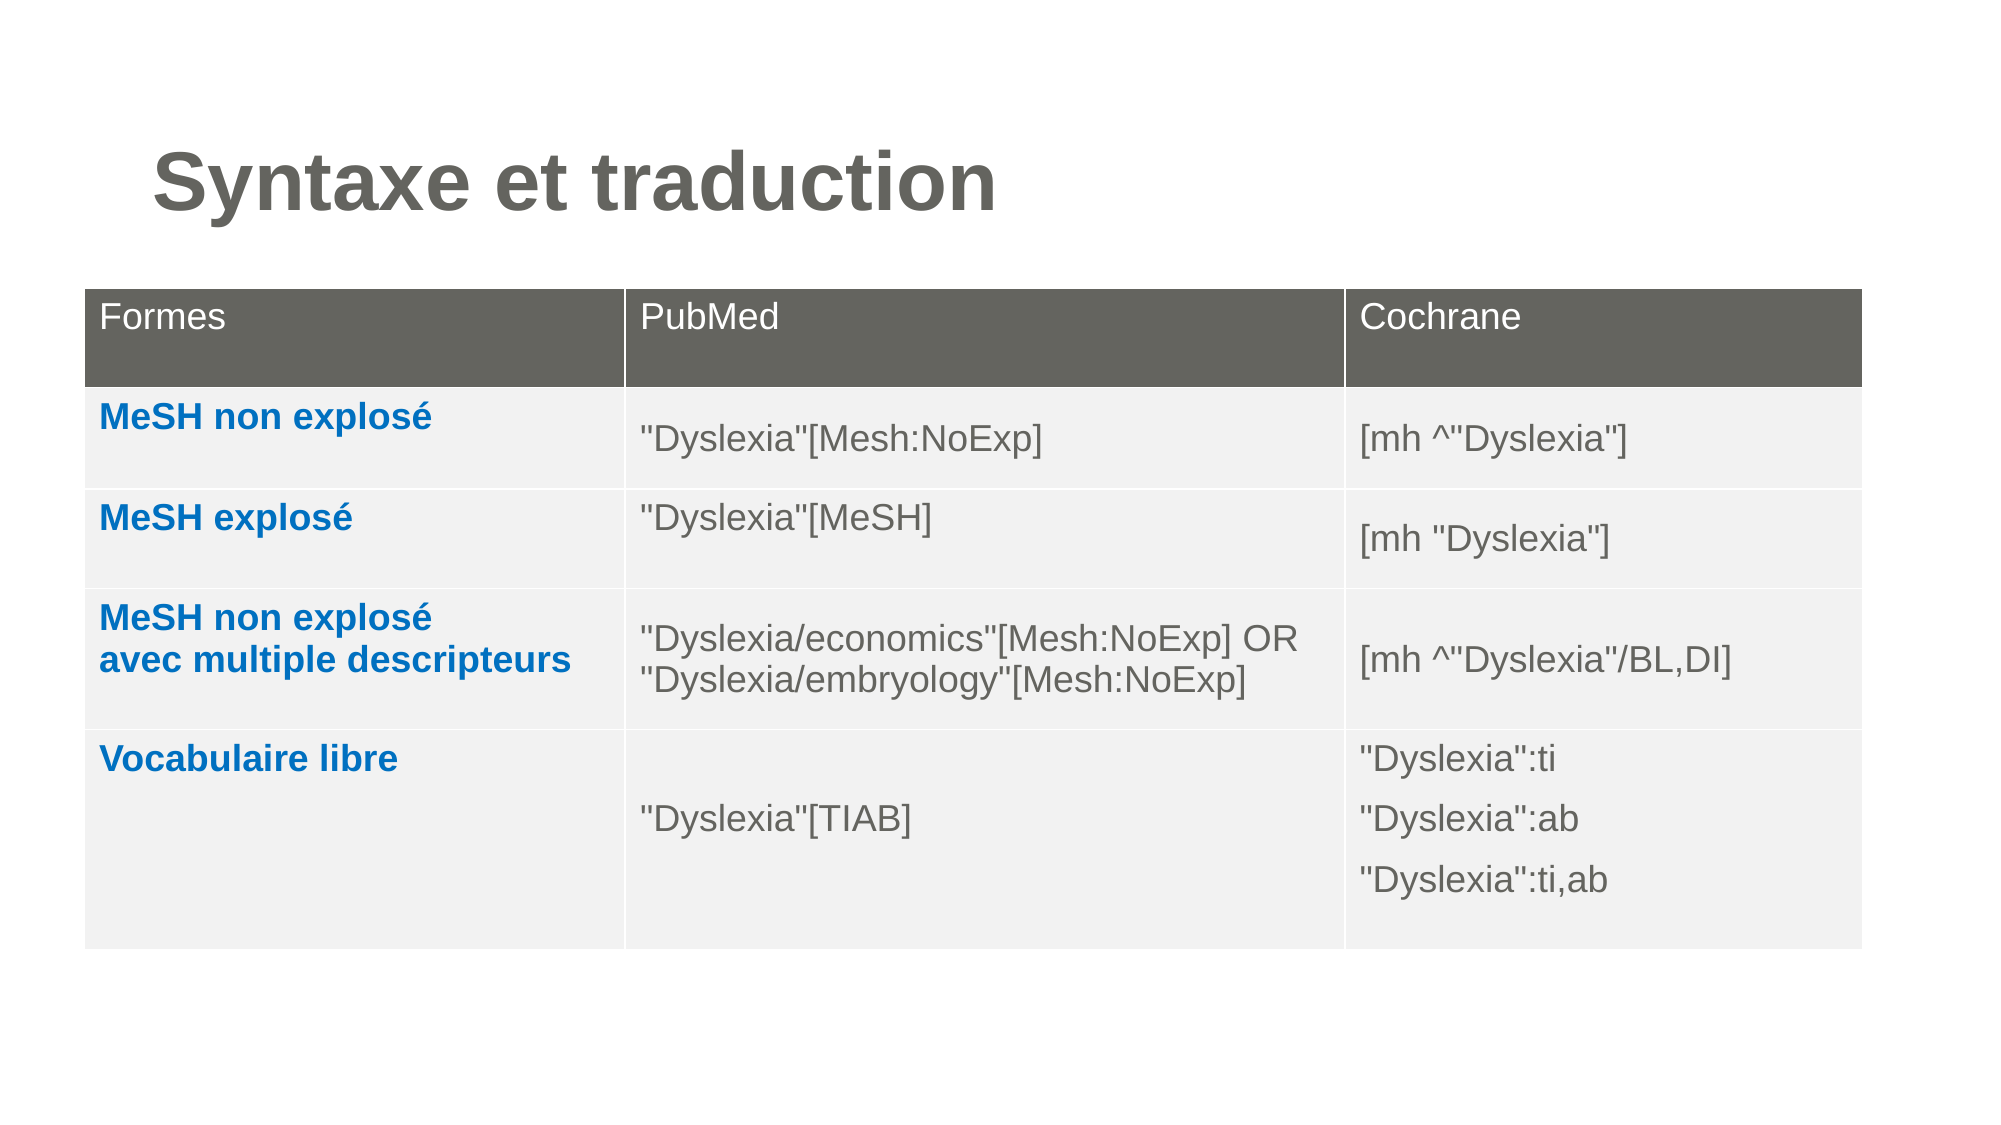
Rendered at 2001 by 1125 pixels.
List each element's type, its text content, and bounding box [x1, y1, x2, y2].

table_header Formes [85, 289, 624, 387]
table_cell "Dyslexia":ti "Dyslexia":ab "Dyslexia":ti,ab [1346, 730, 1862, 949]
table_cell "Dyslexia/economics"[Mesh:NoExp] OR "Dyslexia/embryology"[Mesh:NoExp] [626, 589, 1344, 729]
table_header Cochrane [1346, 289, 1862, 387]
title Syntaxe et traduction [137, 130, 1863, 235]
table_cell MeSH non explosé avec multiple descripteurs [85, 589, 624, 729]
table_cell "Dyslexia"[MeSH] [626, 490, 1344, 588]
table_cell [mh "Dyslexia"] [1346, 490, 1862, 588]
table_cell MeSH non explosé [85, 388, 624, 488]
table_cell MeSH explosé [85, 490, 624, 588]
table_cell "Dyslexia"[Mesh:NoExp] [626, 388, 1344, 488]
table_cell "Dyslexia"[TIAB] [626, 730, 1344, 949]
table_cell [mh ^"Dyslexia"] [1346, 388, 1862, 488]
table_header PubMed [626, 289, 1344, 387]
table_cell [mh ^"Dyslexia"/BL,DI] [1346, 589, 1862, 729]
table_cell Vocabulaire libre [85, 730, 624, 949]
